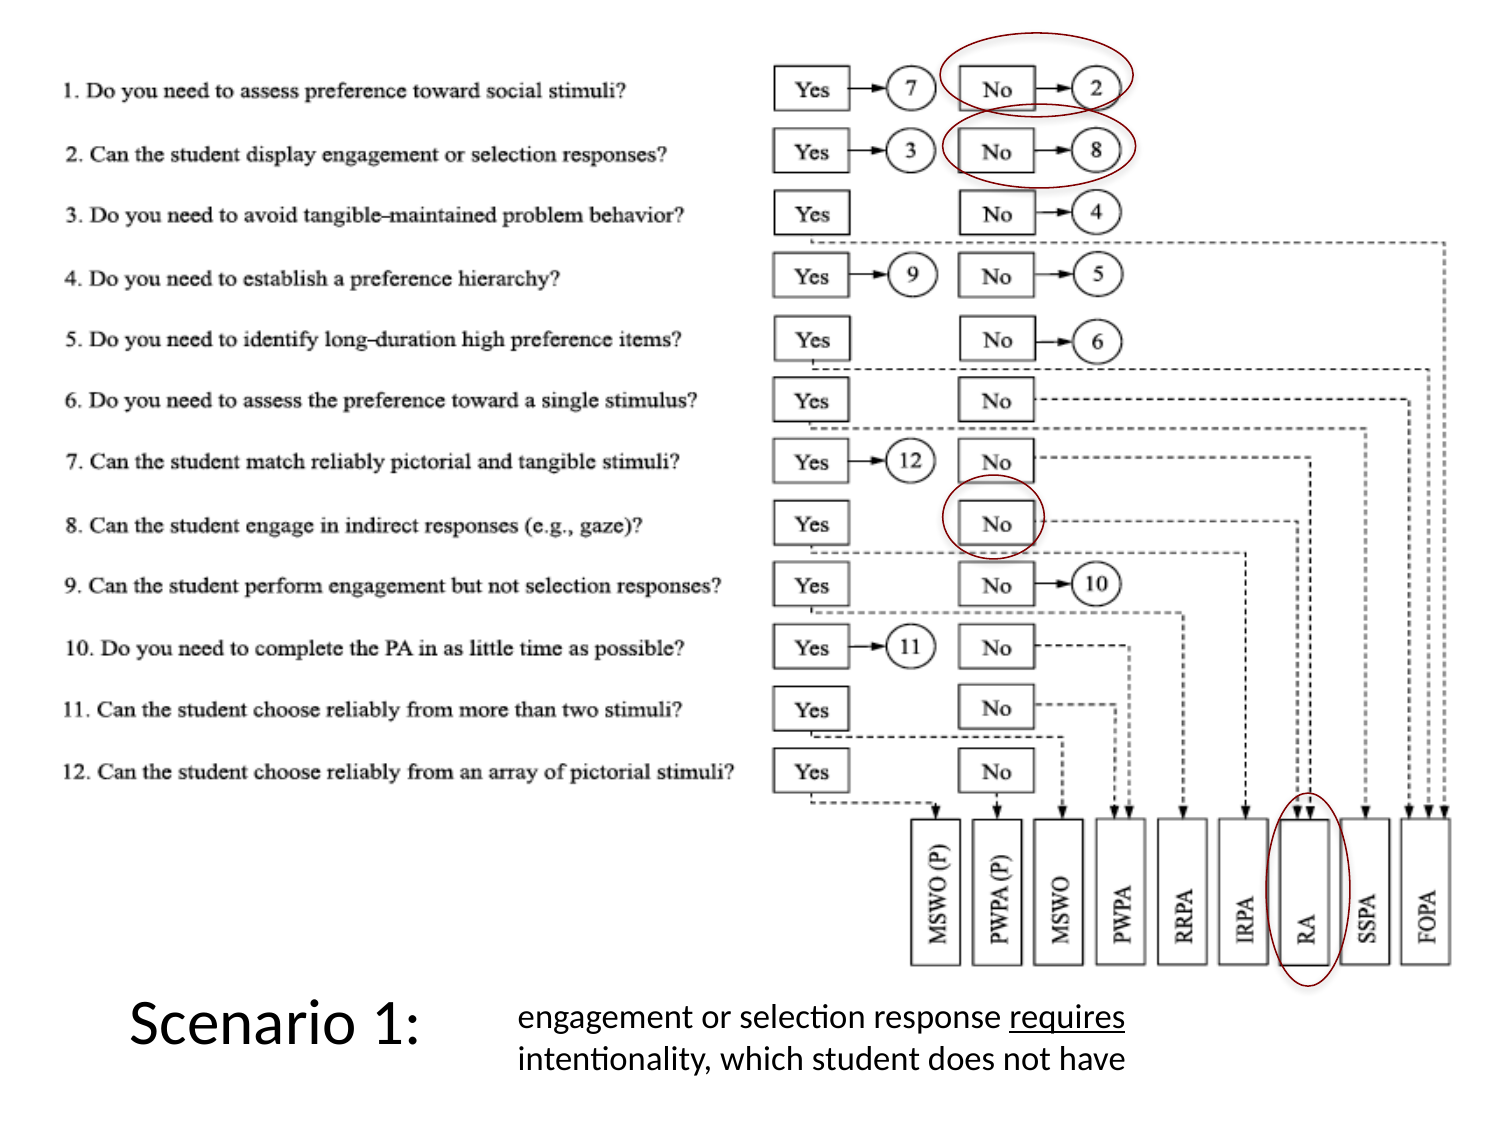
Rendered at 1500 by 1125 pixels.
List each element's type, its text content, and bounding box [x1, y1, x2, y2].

title Scenario 1: [49, 980, 503, 1066]
text_box [947, 32, 1127, 58]
picture [49, 60, 1464, 974]
list engagement or selection response requires intentionality, which student does not have [502, 986, 1202, 1088]
text_box [1293, 981, 1323, 987]
